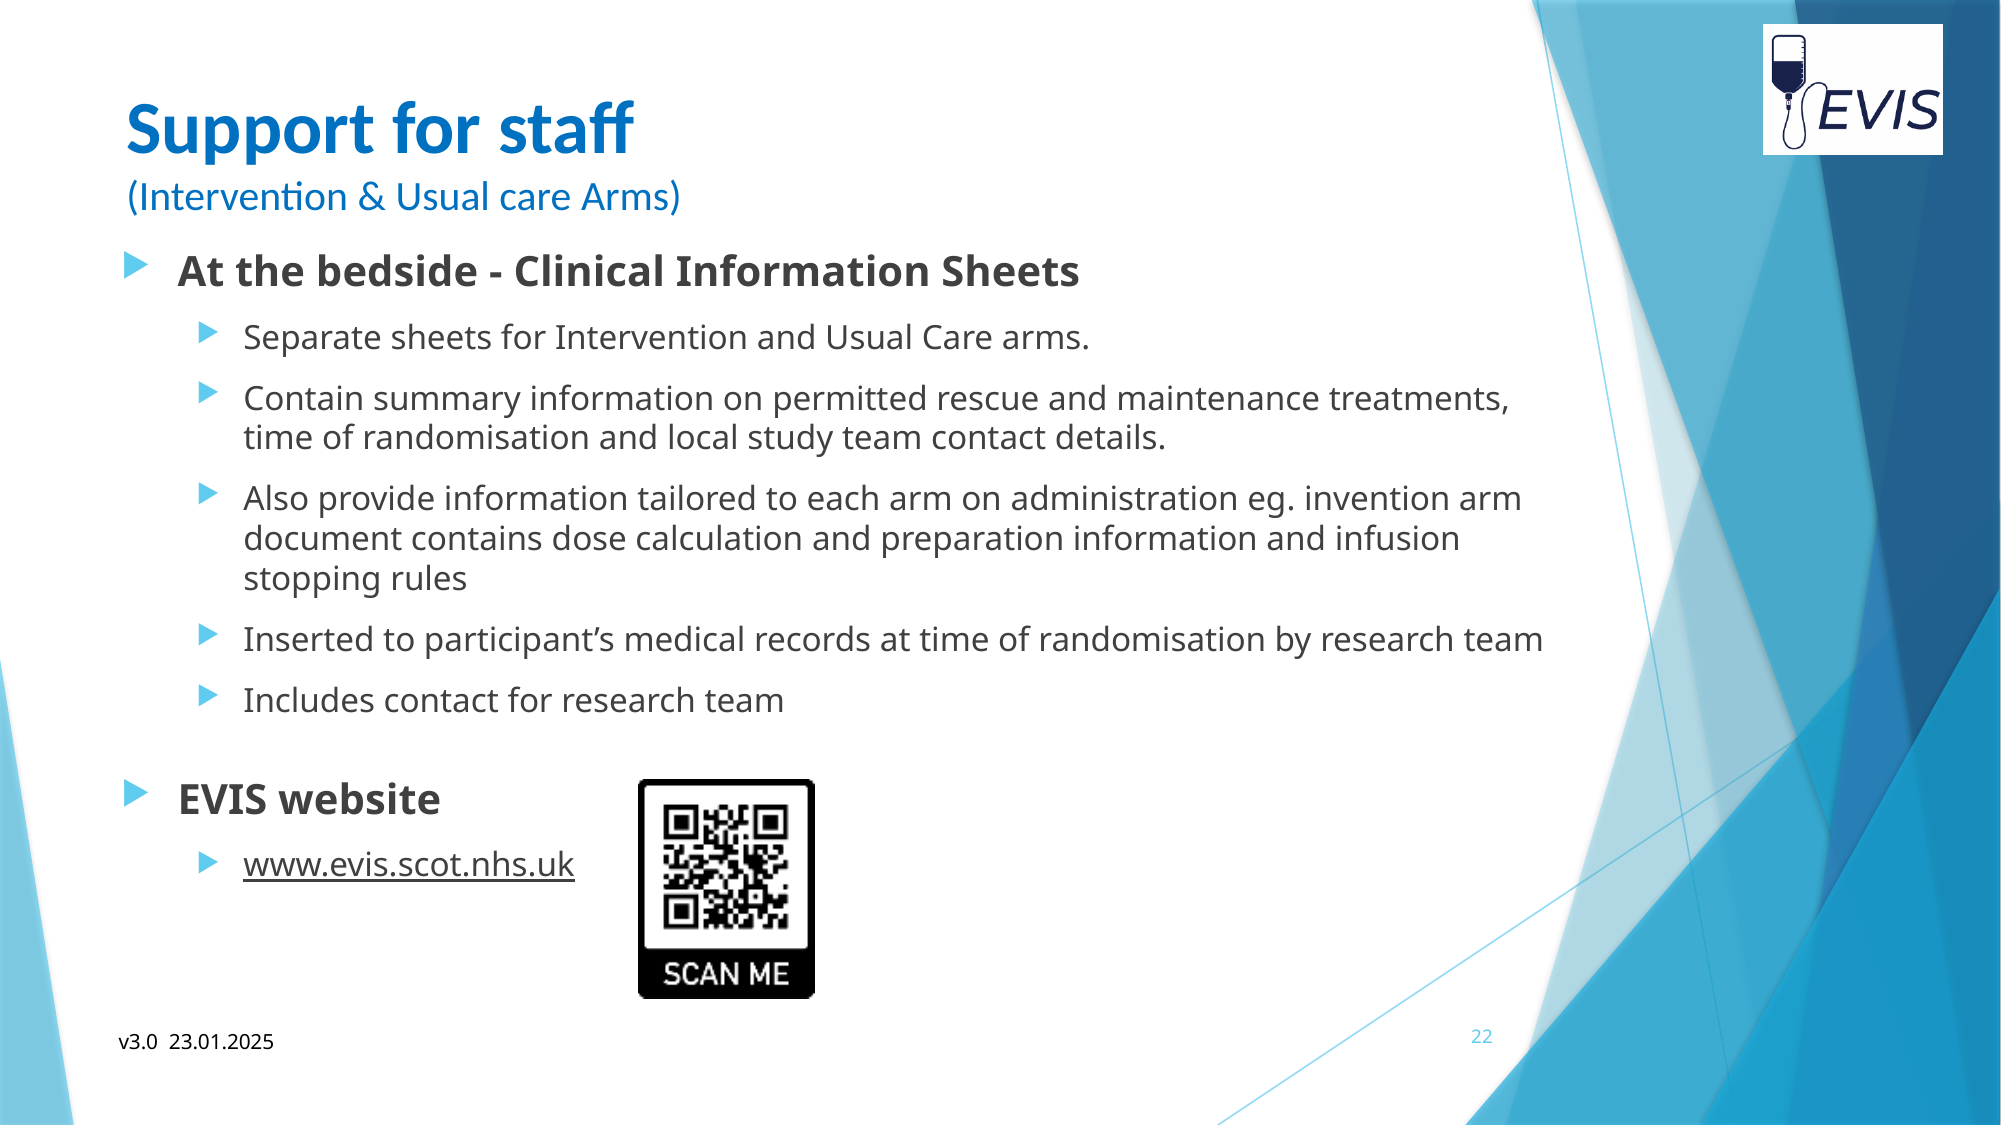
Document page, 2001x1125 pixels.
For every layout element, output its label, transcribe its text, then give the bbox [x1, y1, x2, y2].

picture [638, 779, 815, 999]
picture [1763, 24, 1943, 155]
title Support for staff (Intervention & Usual care Arms) [111, 70, 1612, 288]
slide_number 22 [1395, 1007, 1508, 1068]
text_box At the bedside - Clinical Information Sheets Separate sheets for Intervention and Usual Care arms. Contain summary information on permitted rescue and maintenance treatments, time of randomisation and local study team contact details. Also provide information tailored to each arm on administration eg. invention arm document contains dose calculation and preparation information and infusion stopping rules Inserted to participant’s medical records at time of randomisation by research team Includes contact for research team EVIS website www.evis.scot.nhs.uk [96, 237, 1604, 1012]
